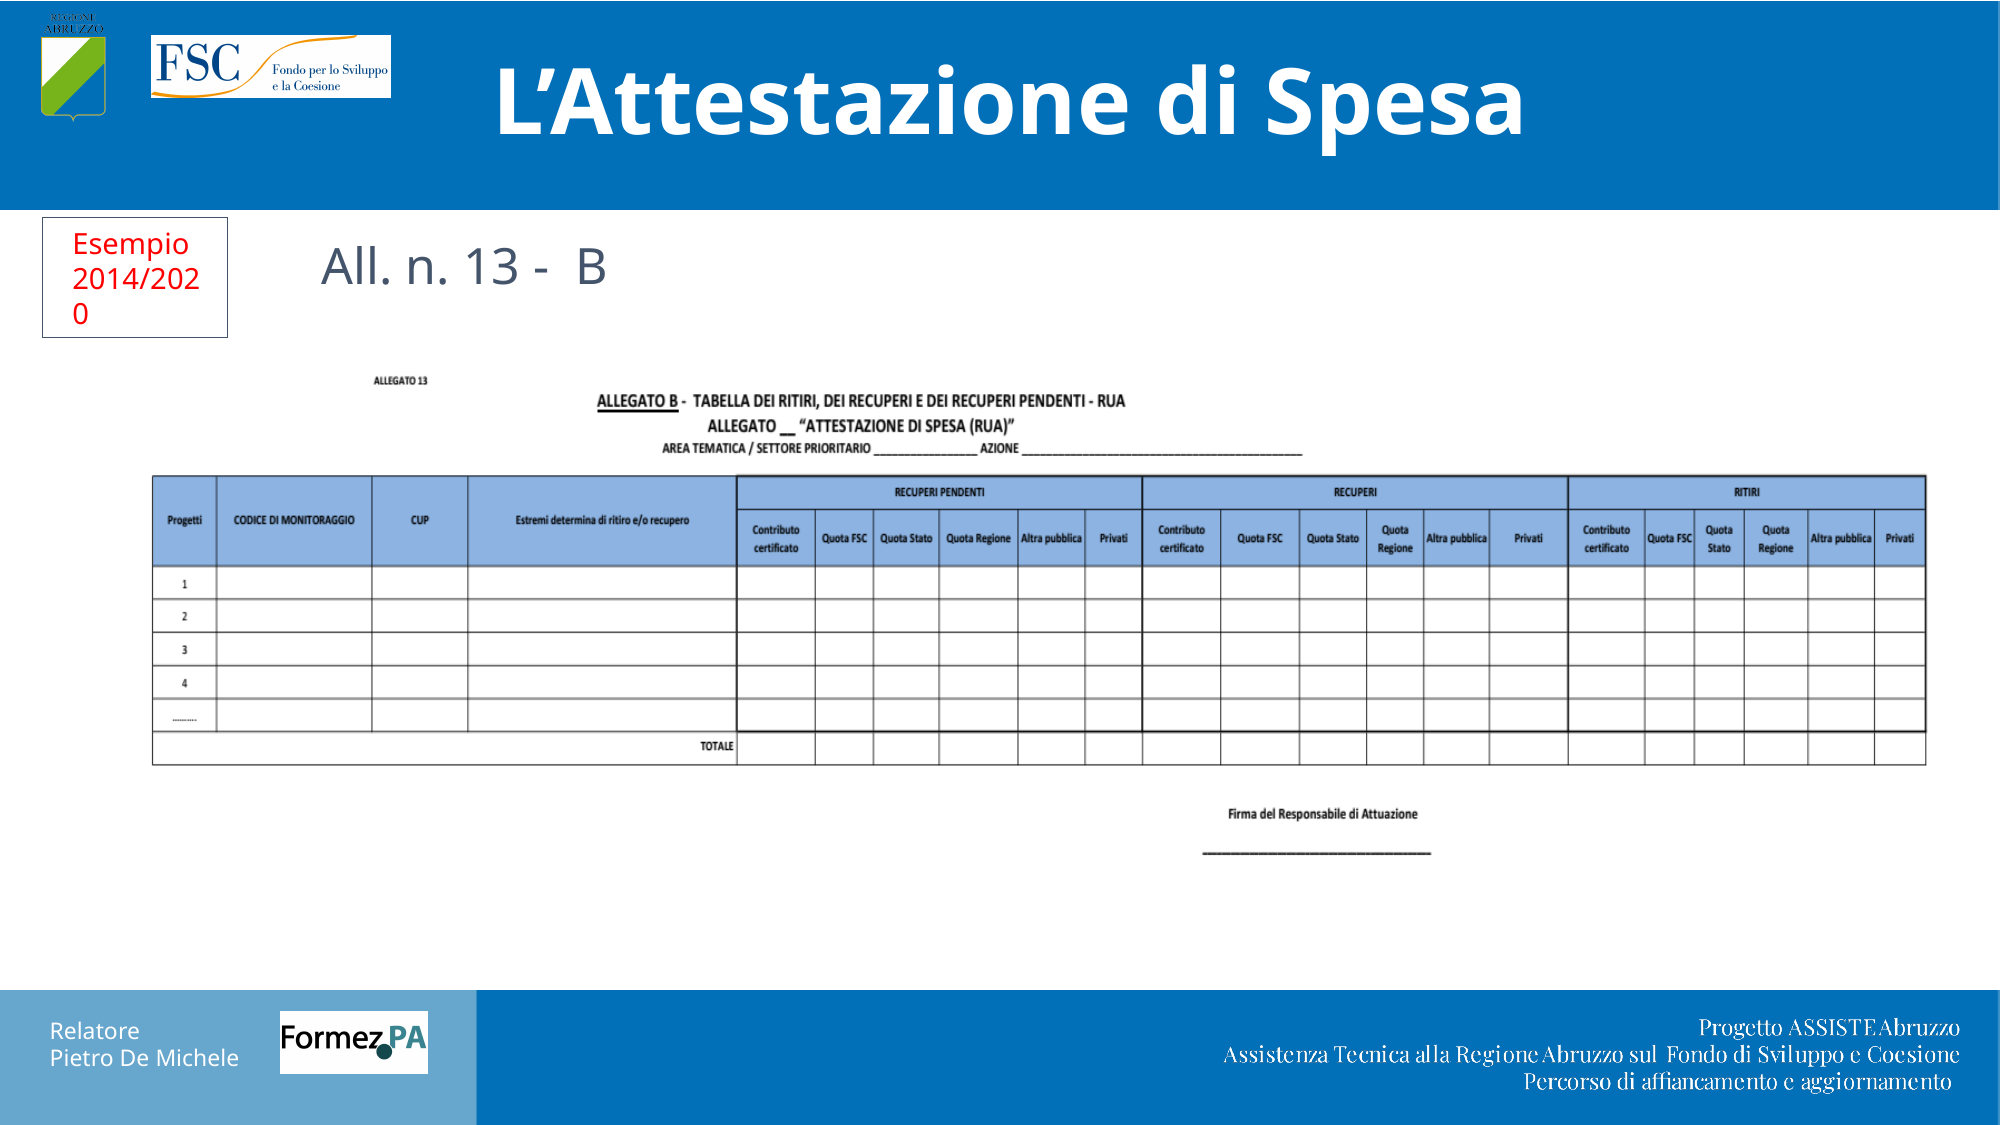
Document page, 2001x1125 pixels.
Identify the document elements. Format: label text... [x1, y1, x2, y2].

text_box Relatore Pietro De Michele [34, 1009, 385, 1079]
text_box Esempio 2014/2020 [42, 217, 228, 338]
picture [1874, 1, 2000, 210]
picture [0, 990, 2000, 1125]
title L’Attestazione di Spesa [148, 0, 1874, 210]
picture [0, 1, 148, 210]
picture [103, 354, 1952, 950]
text_box All. n. 13 - B [306, 227, 1000, 302]
picture [151, 35, 391, 98]
